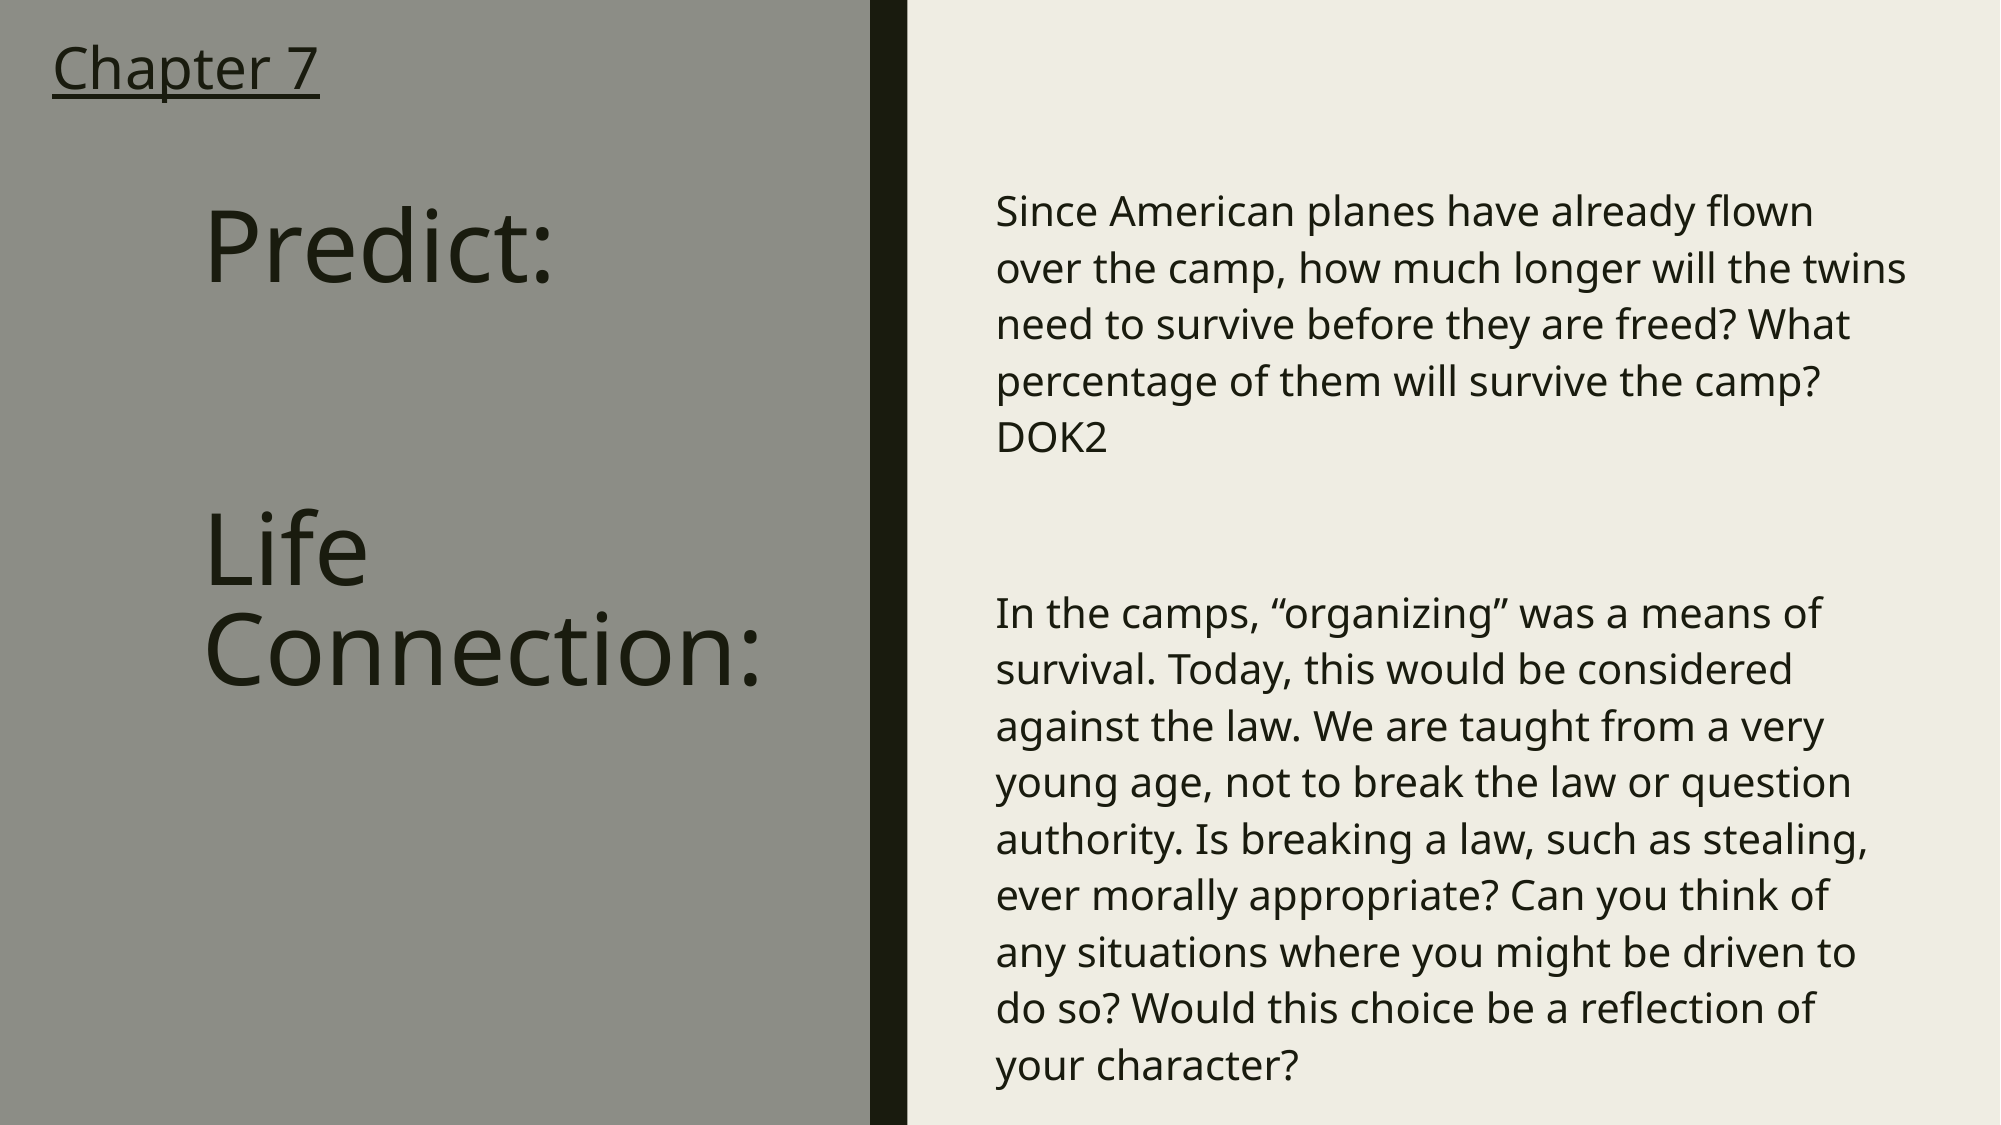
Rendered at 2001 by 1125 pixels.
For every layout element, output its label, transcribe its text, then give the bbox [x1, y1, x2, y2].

title Chapter 7 Predict: Life Connection: [37, 35, 810, 693]
list Since American planes have already flown over the camp, how much longer will the twins need to survive before they are freed? What percentage of them will survive the camp? DOK2 In the camps, “organizing” was a means of survival. Today, this would be considered against the law. We are taught from a very young age, not to break the law or question authority. Is breaking a law, such as stealing, ever morally appropriate? Can you think of any situations where you might be driven to do so? Would this choice be a reflection of your character? [980, 171, 1923, 941]
